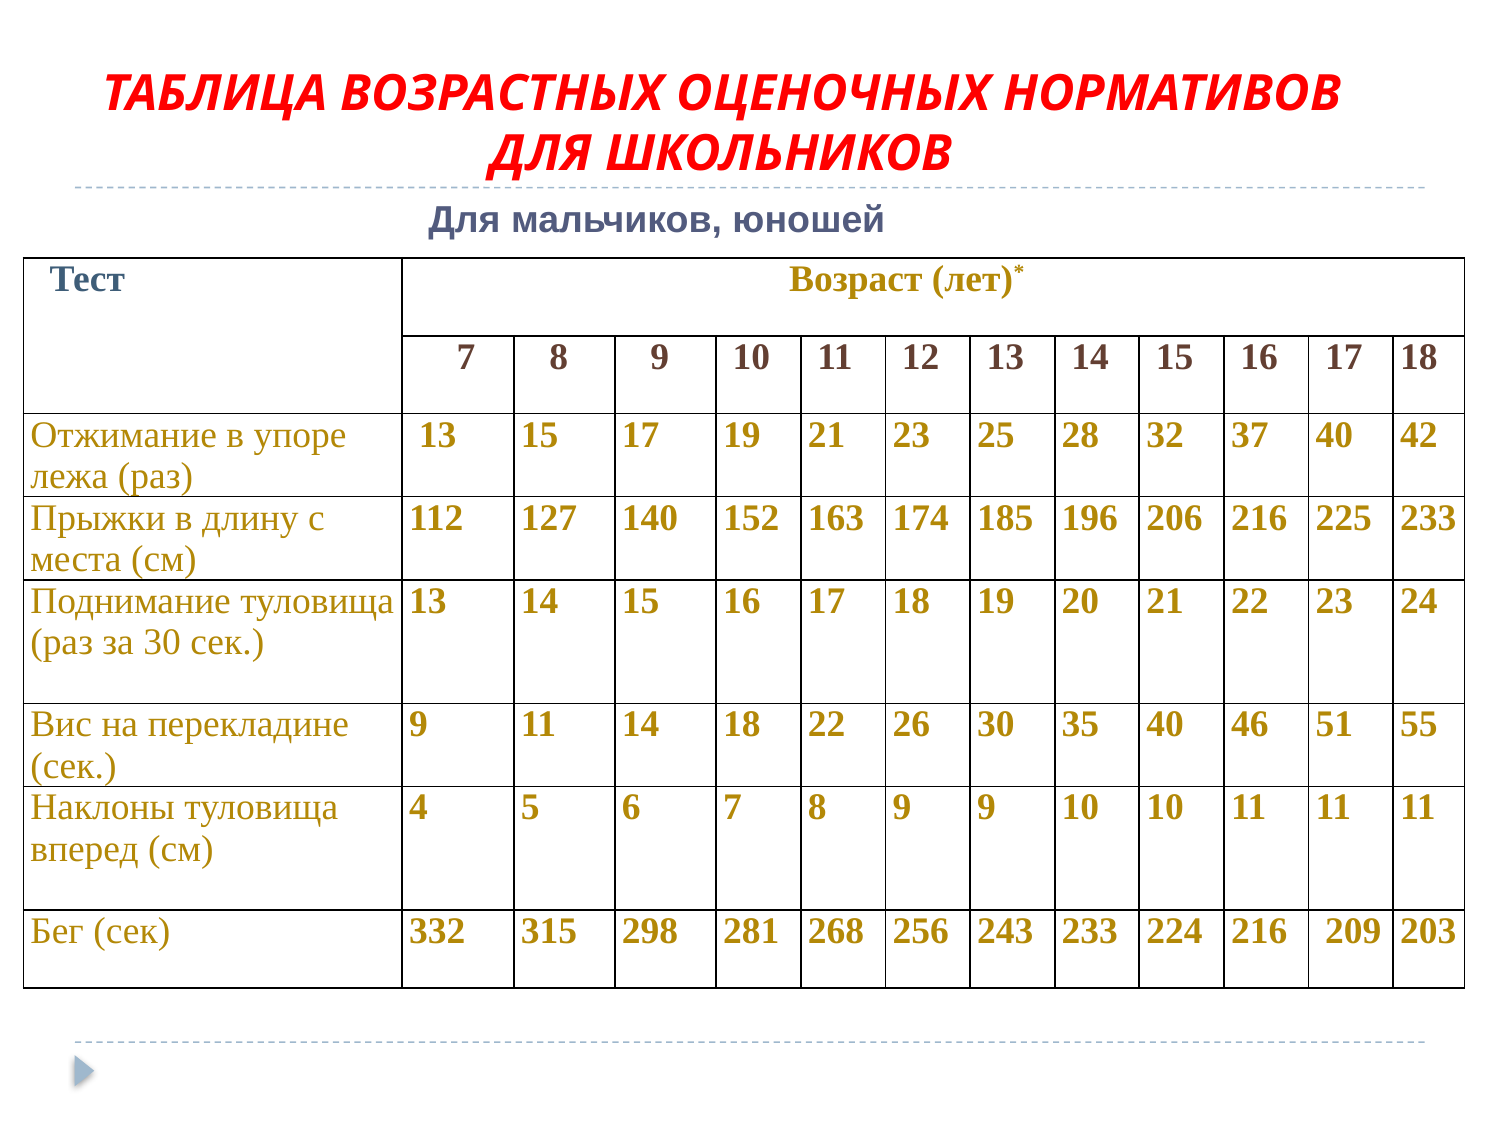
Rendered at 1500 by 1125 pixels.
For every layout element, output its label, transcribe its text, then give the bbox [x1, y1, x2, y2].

table_cell 11 [1225, 787, 1308, 909]
table_cell 7 [717, 787, 800, 909]
table_cell 42 [1394, 414, 1464, 496]
table_cell 9 [971, 787, 1054, 909]
table_cell 40 [1140, 704, 1223, 786]
table_cell 30 [971, 704, 1054, 786]
table_cell 19 [717, 414, 800, 496]
table_cell 15 [515, 414, 614, 496]
title ТАБЛИЦА ВОЗРАСТНЫХ ОЦЕНОЧНЫХ НОРМАТИВОВ ДЛЯ ШКОЛЬНИКОВ [46, 35, 1397, 188]
table_cell 203 [1394, 911, 1464, 987]
table_cell 13 [403, 414, 513, 496]
table_cell 10 [1056, 787, 1138, 909]
table_cell 10 [717, 337, 800, 413]
table_cell Отжимание в упоре лежа (раз) [24, 414, 401, 496]
table_cell 18 [717, 704, 800, 786]
table_cell 206 [1140, 497, 1223, 579]
table_header Тест [24, 259, 401, 413]
table_cell 16 [1225, 337, 1308, 413]
table_cell 112 [403, 497, 513, 579]
table_cell 40 [1309, 414, 1392, 496]
table_cell 24 [1394, 581, 1464, 703]
table_cell 28 [1056, 414, 1138, 496]
table_cell 25 [971, 414, 1054, 496]
table_cell 174 [886, 497, 969, 579]
table_cell 18 [1394, 337, 1464, 413]
table_cell 9 [403, 704, 513, 786]
table_cell 32 [1140, 414, 1223, 496]
table_cell 14 [1056, 337, 1138, 413]
table_cell Наклоны туловища вперед (см) [24, 787, 401, 909]
table_cell 243 [971, 911, 1054, 987]
table_cell 127 [515, 497, 614, 579]
table_cell 17 [1309, 337, 1392, 413]
table_cell 256 [886, 911, 969, 987]
table_cell 16 [717, 581, 800, 703]
table_cell 10 [1140, 787, 1223, 909]
table_cell 11 [802, 337, 885, 413]
table_cell 225 [1309, 497, 1392, 579]
table_cell 13 [971, 337, 1054, 413]
table_cell 14 [515, 581, 614, 703]
table_cell 11 [515, 704, 614, 786]
table_cell 4 [403, 787, 513, 909]
table_cell 11 [1394, 787, 1464, 909]
table_cell 18 [886, 581, 969, 703]
table_cell Поднимание туловища (раз за 30 сек.) [24, 581, 401, 703]
table_cell 140 [616, 497, 715, 579]
table_cell 20 [1056, 581, 1138, 703]
table_cell 196 [1056, 497, 1138, 579]
table_cell 17 [616, 414, 715, 496]
table_cell 55 [1394, 704, 1464, 786]
table_cell 8 [802, 787, 885, 909]
table_cell Вис на перекладине (сек.) [24, 704, 401, 786]
table_cell 15 [616, 581, 715, 703]
table_cell 315 [515, 911, 614, 987]
table_cell 21 [802, 414, 885, 496]
table_cell 51 [1309, 704, 1392, 786]
table_cell 12 [886, 337, 969, 413]
table_cell 11 [1309, 787, 1392, 909]
table_cell 233 [1056, 911, 1138, 987]
table_cell 14 [616, 704, 715, 786]
table_cell 281 [717, 911, 800, 987]
table_cell 46 [1225, 704, 1308, 786]
table_cell 163 [802, 497, 885, 579]
table_cell 332 [403, 911, 513, 987]
table_cell 6 [616, 787, 715, 909]
table_cell Прыжки в длину с места (см) [24, 497, 401, 579]
table_cell 185 [971, 497, 1054, 579]
table_cell 233 [1394, 497, 1464, 579]
table_cell Бег (сек) [24, 911, 401, 987]
table_cell 19 [971, 581, 1054, 703]
table_cell 22 [1225, 581, 1308, 703]
table_cell 7 [403, 337, 513, 413]
table_cell 15 [1140, 337, 1223, 413]
table_header Возраст (лет)* [403, 259, 1464, 335]
table_cell 268 [802, 911, 885, 987]
table_cell 8 [515, 337, 614, 413]
table_cell 35 [1056, 704, 1138, 786]
table_cell 26 [886, 704, 969, 786]
table_cell 17 [802, 581, 885, 703]
table_cell 216 [1225, 497, 1308, 579]
table_cell 9 [616, 337, 715, 413]
table_cell 37 [1225, 414, 1308, 496]
table_cell 23 [1309, 581, 1392, 703]
table_cell 152 [717, 497, 800, 579]
table_cell 13 [403, 581, 513, 703]
table_cell 224 [1140, 911, 1223, 987]
table_cell 216 [1225, 911, 1308, 987]
table_cell 5 [515, 787, 614, 909]
table_cell 22 [802, 704, 885, 786]
table_cell 9 [886, 787, 969, 909]
text_box Для мальчиков, юношей [339, 187, 1243, 248]
table_cell 21 [1140, 581, 1223, 703]
table_cell 209 [1309, 911, 1392, 987]
table_cell 23 [886, 414, 969, 496]
table_cell 298 [616, 911, 715, 987]
